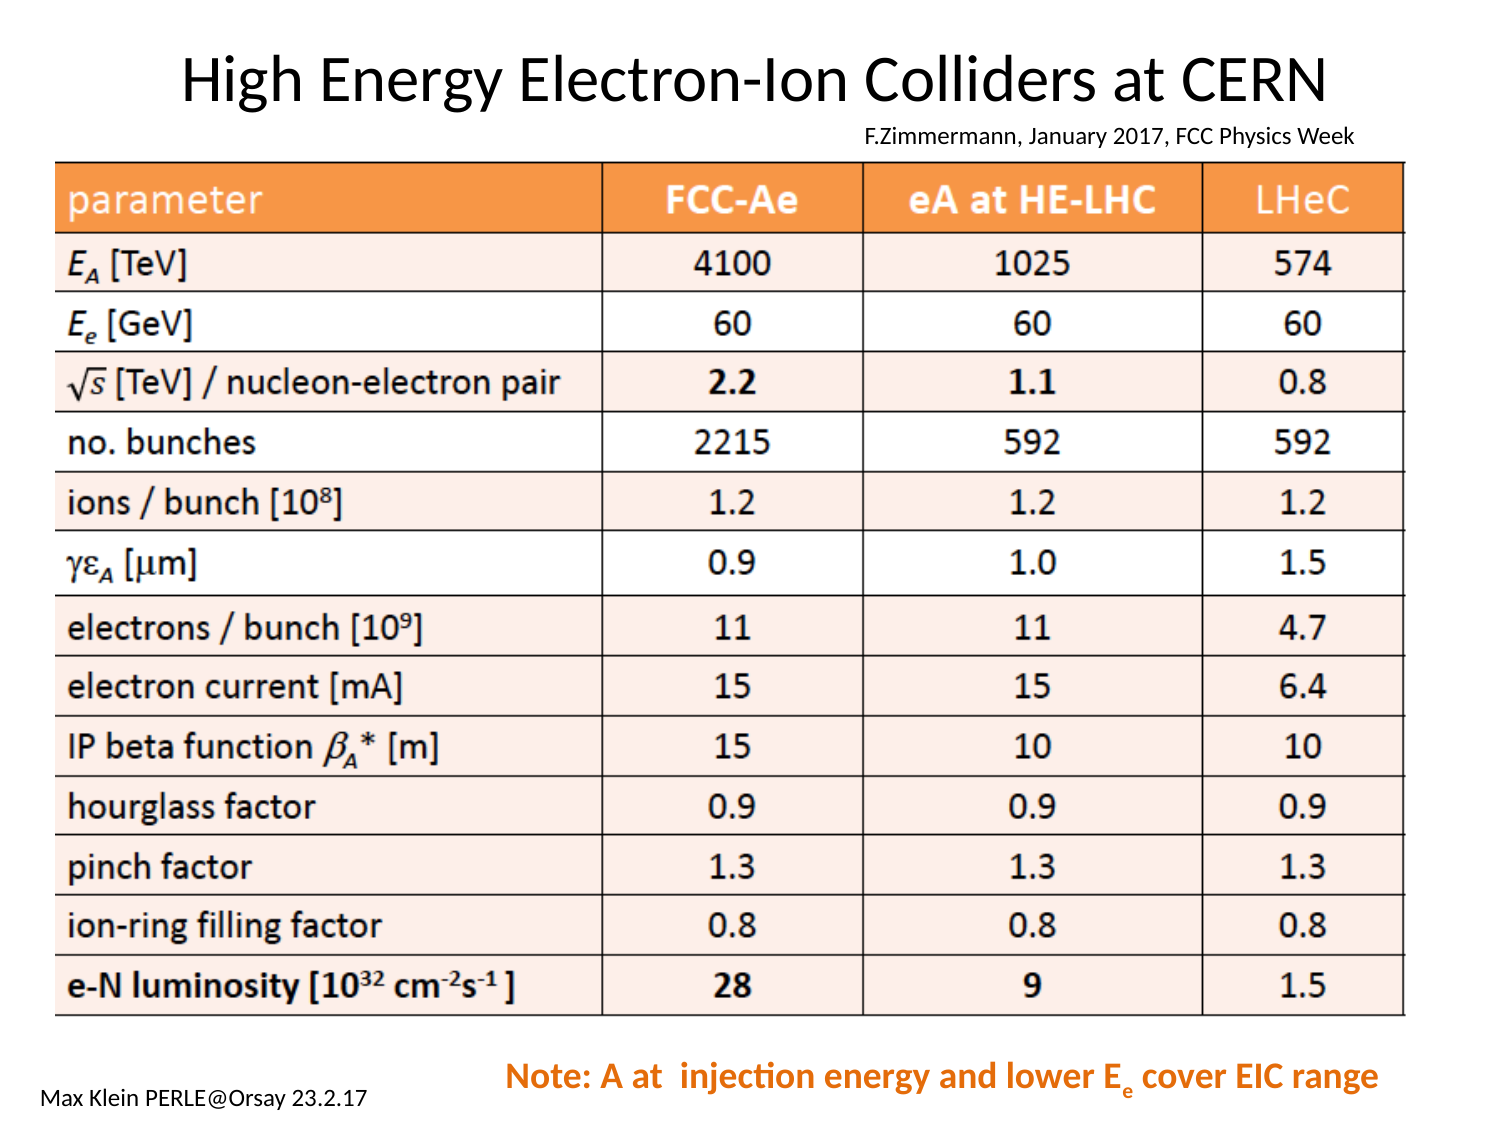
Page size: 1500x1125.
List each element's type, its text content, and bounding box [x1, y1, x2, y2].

title High Energy Electron-Ion Colliders at CERN [117, 1, 1393, 148]
text_box Max Klein PERLE@Orsay 23.2.17 [25, 1074, 384, 1120]
picture [55, 157, 1416, 1034]
text_box Note: A at injection energy and lower Ee cover EIC range [490, 1044, 1404, 1110]
text_box F.Zimmermann, January 2017, FCC Physics Week [849, 112, 1371, 156]
